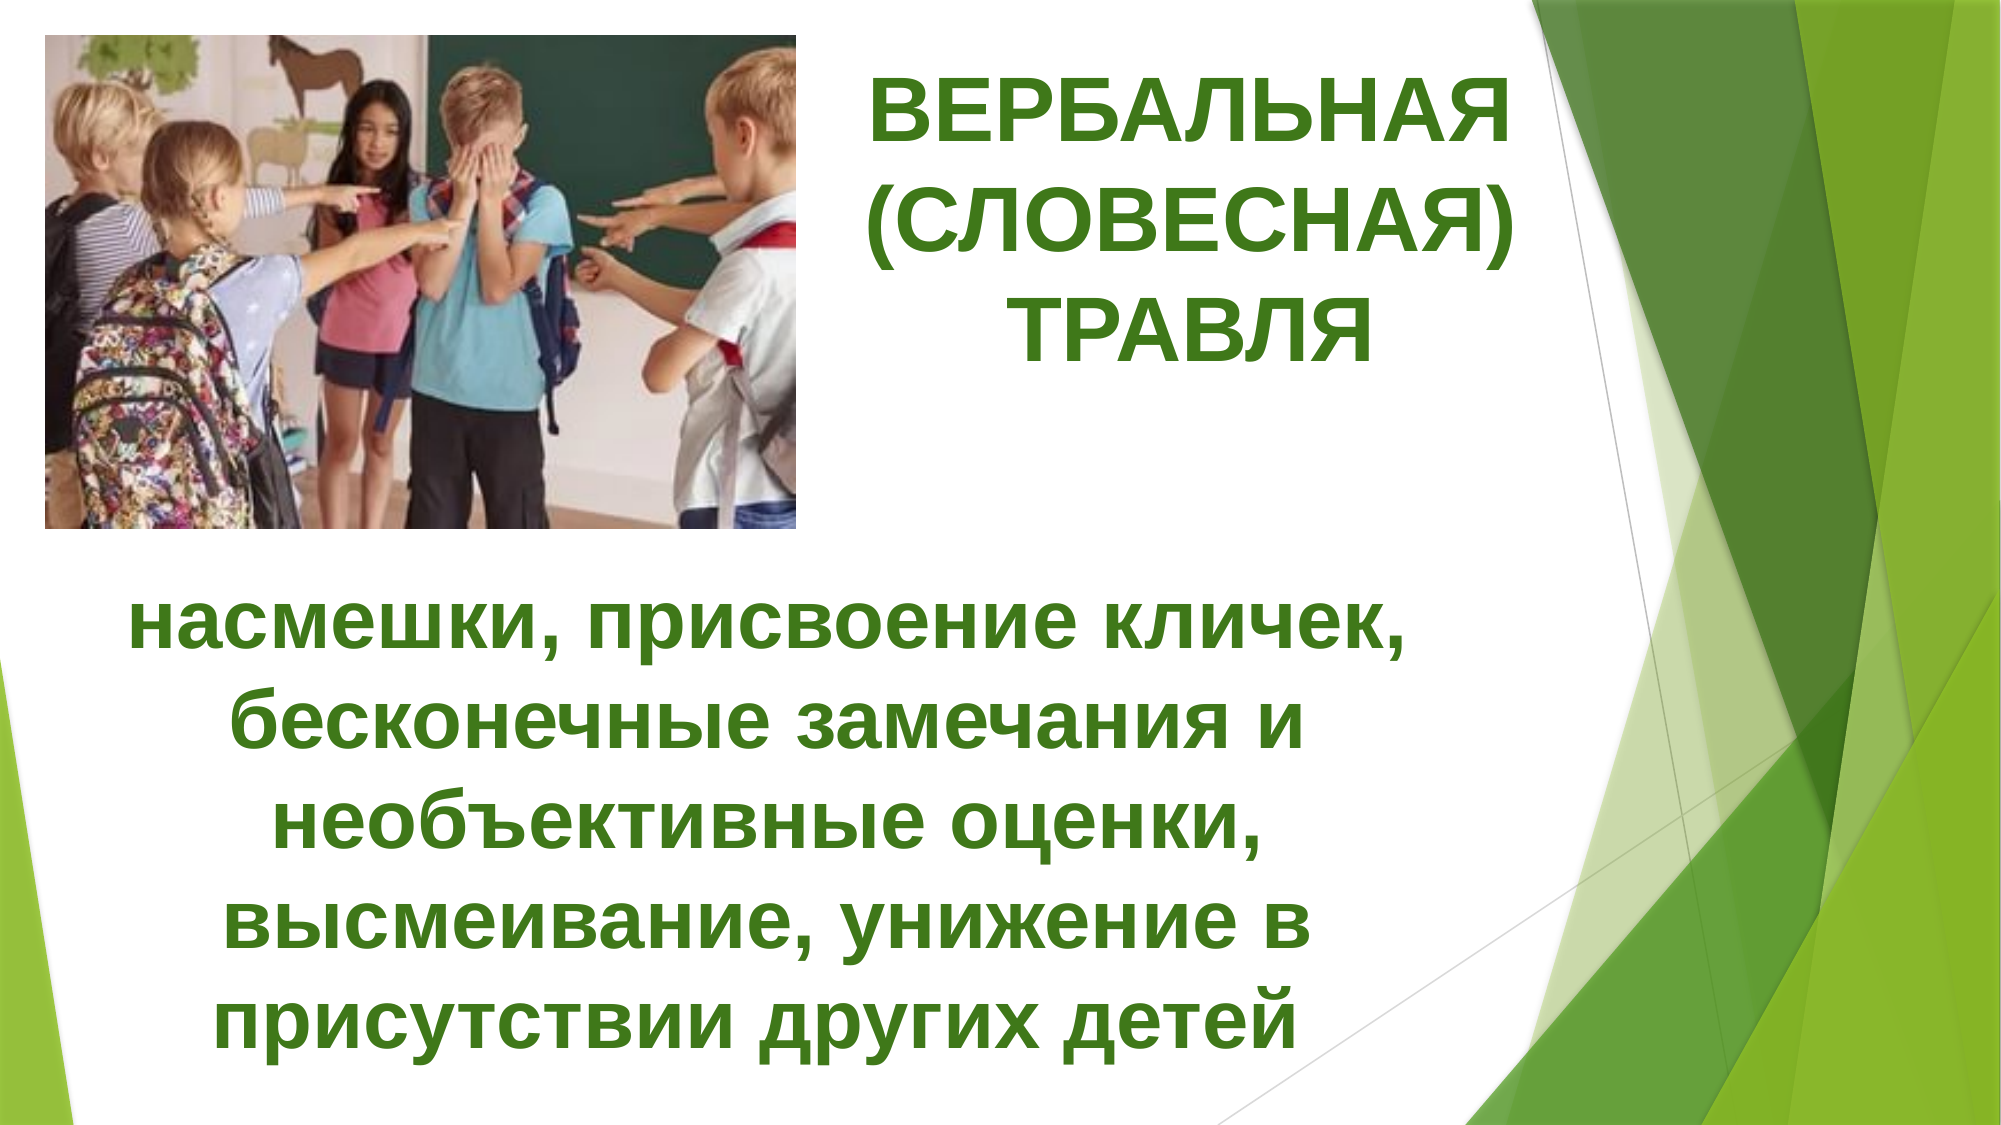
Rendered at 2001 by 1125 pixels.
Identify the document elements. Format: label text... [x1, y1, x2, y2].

picture [44, 35, 797, 530]
text_box ВЕРБАЛЬНАЯ (СЛОВЕСНАЯ) ТРАВЛЯ [846, 42, 1536, 388]
text_box насмешки, присвоение кличек, бесконечные замечания и необъективные оценки, высмеивание, унижение в присутствии других детей [108, 557, 1427, 1073]
